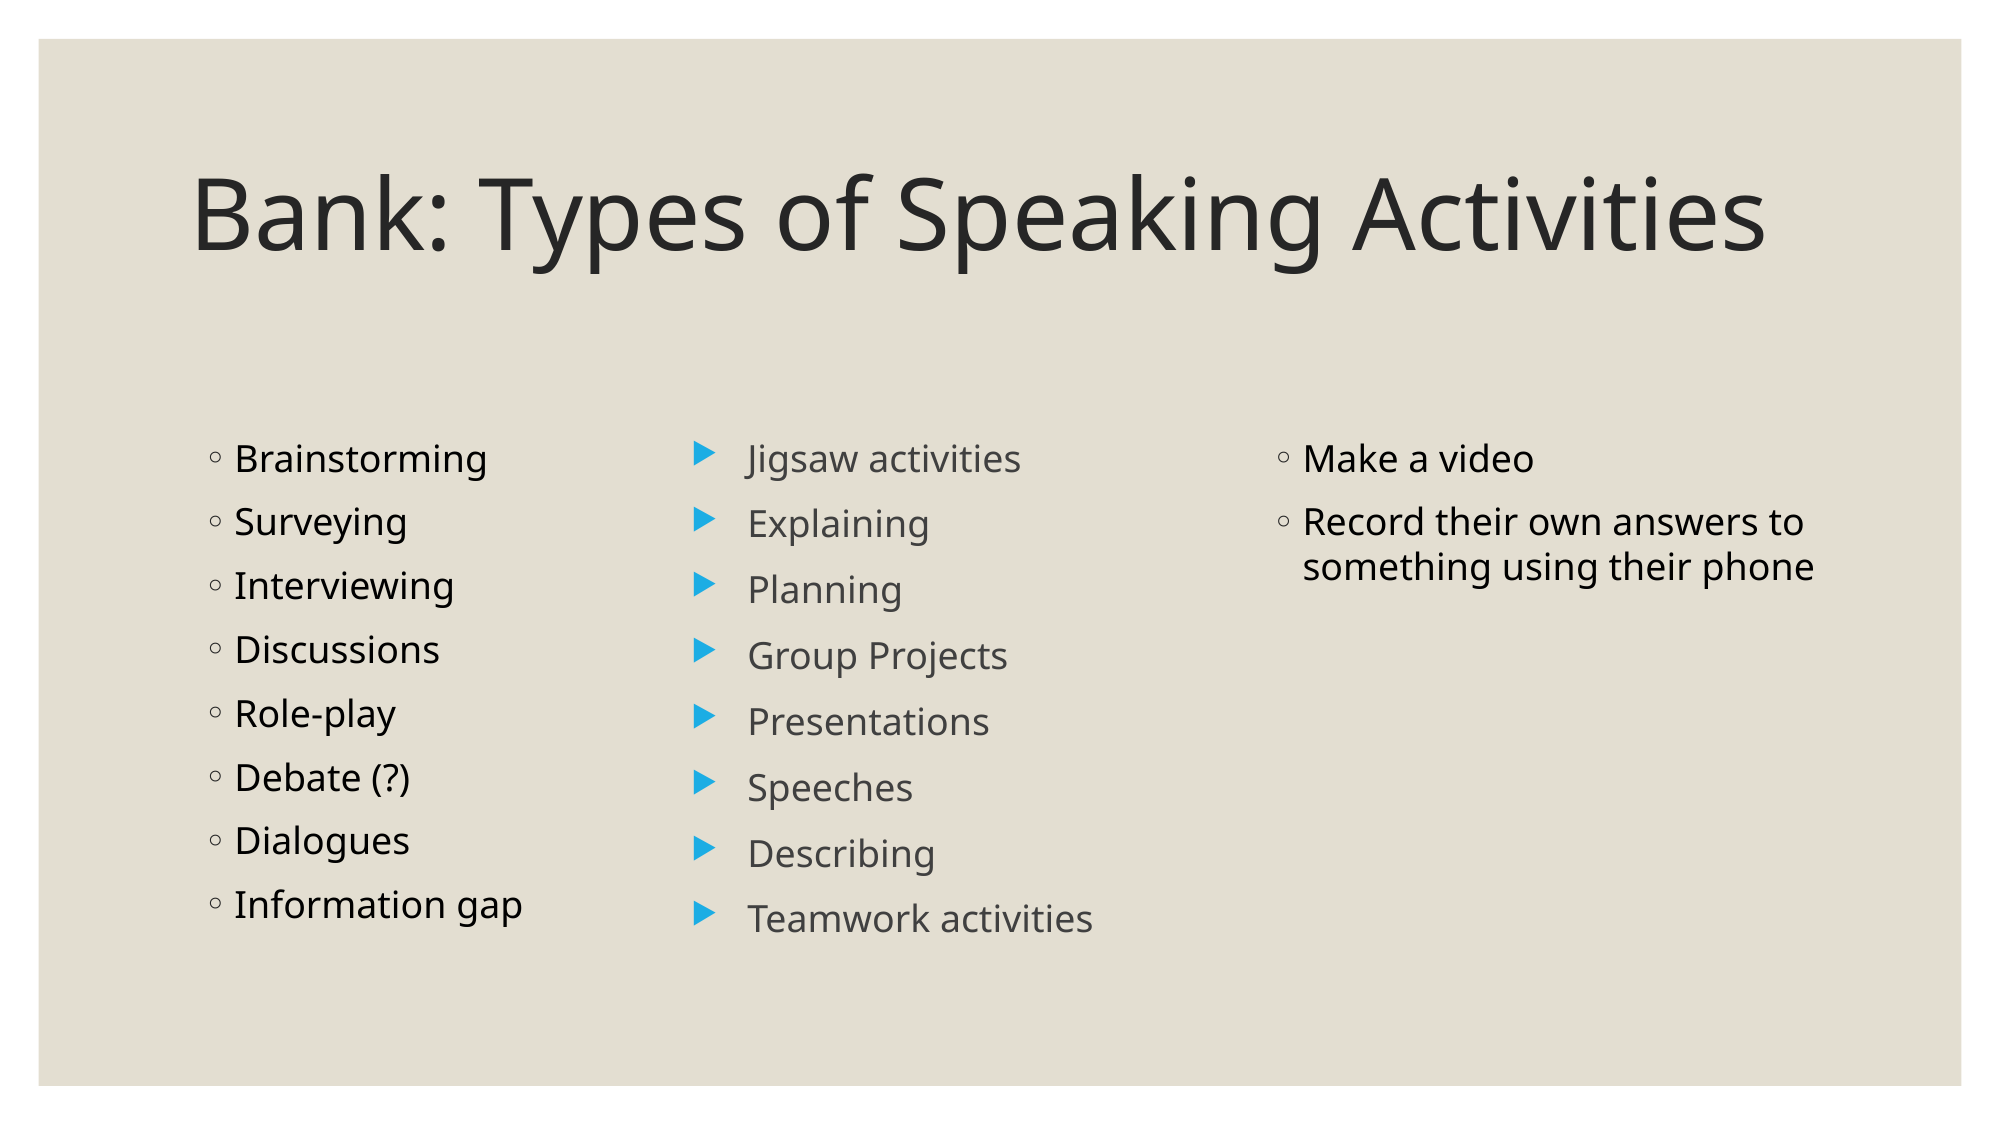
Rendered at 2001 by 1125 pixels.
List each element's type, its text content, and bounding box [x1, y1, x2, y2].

title Bank: Types of Speaking Activities [174, 105, 1825, 331]
text_box Jigsaw activities Explaining Planning Group Projects Presentations Speeches Describing Teamwork activities [676, 427, 1257, 988]
list Brainstorming Surveying Interviewing Discussions Role-play Debate (?) Dialogues Information gap [189, 427, 676, 988]
text_box Make a video Record their own answers to something using their phone [1257, 427, 1906, 988]
